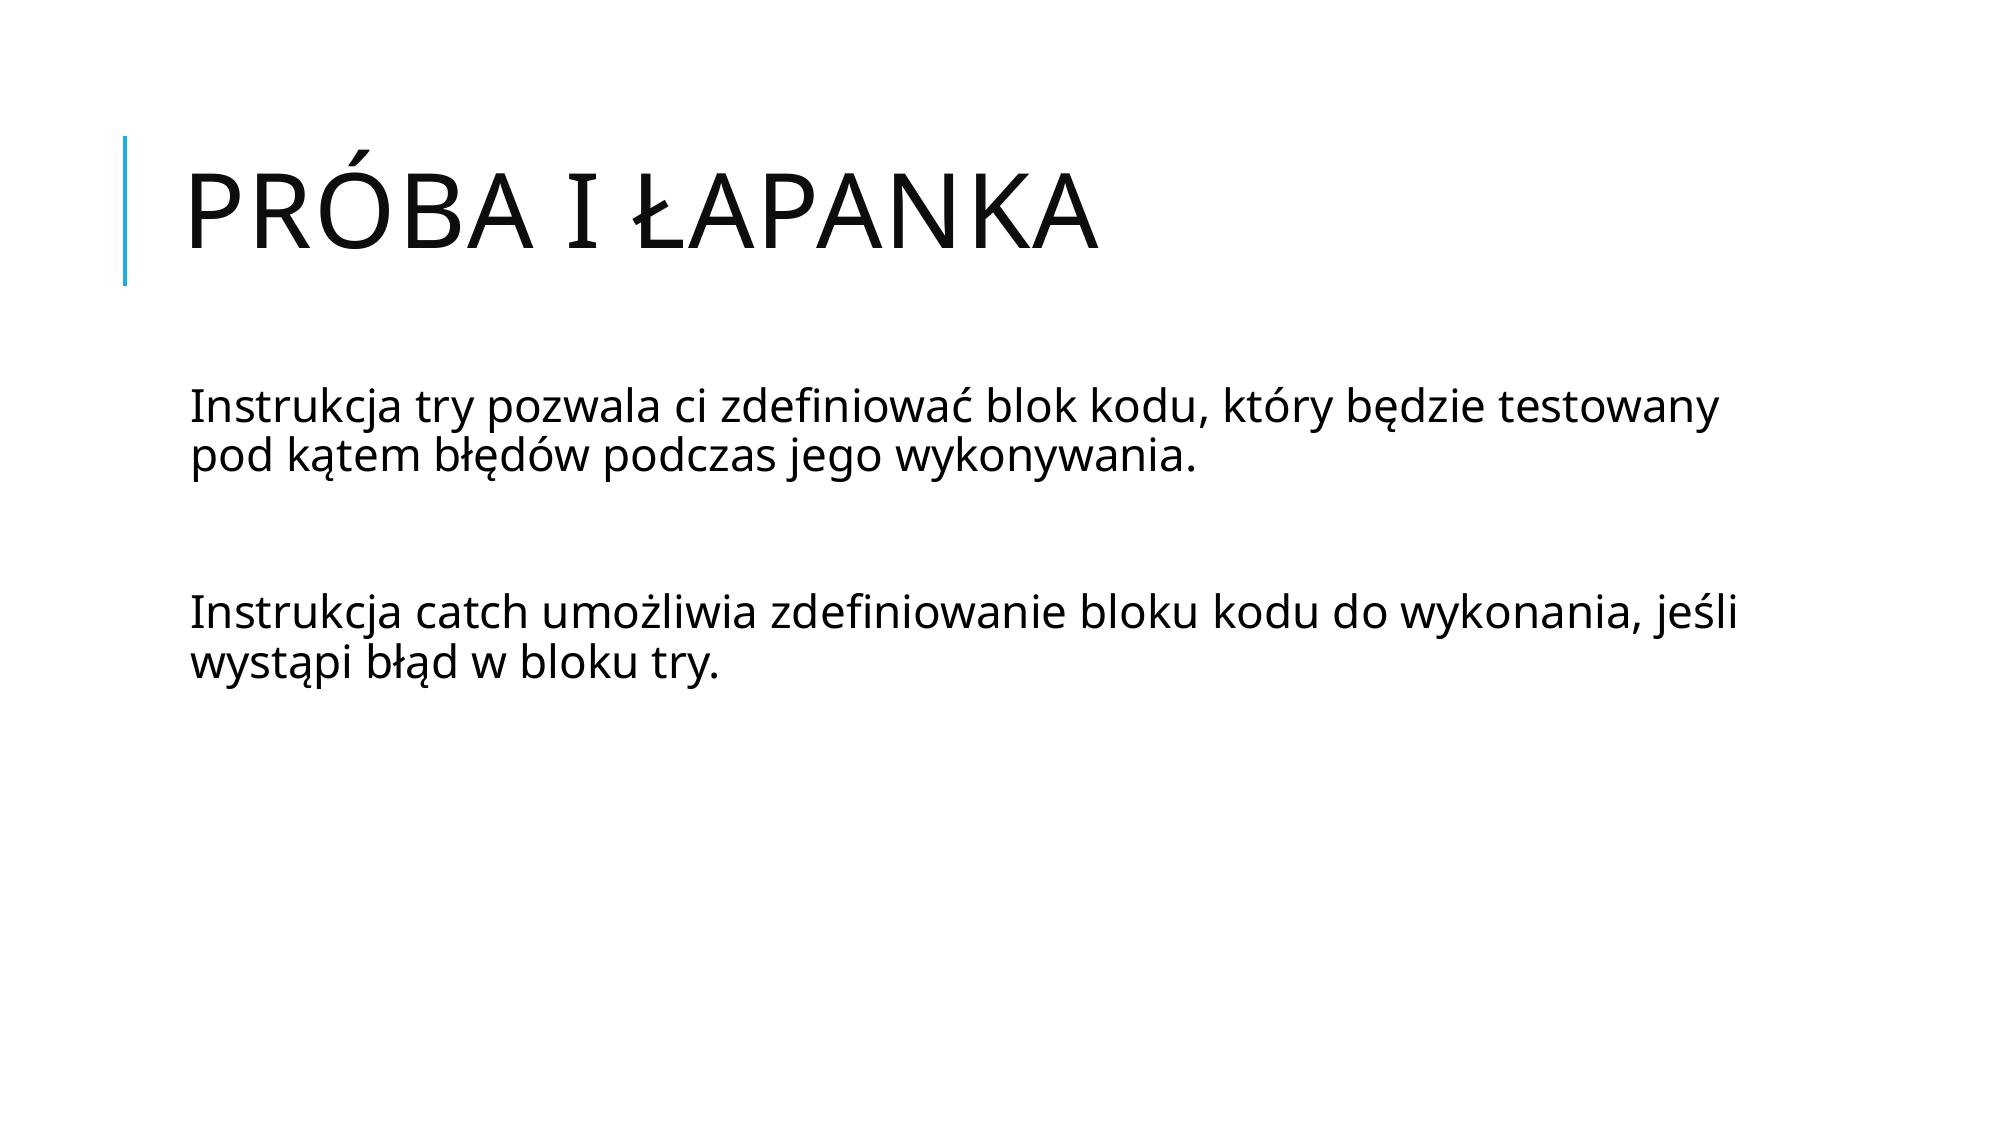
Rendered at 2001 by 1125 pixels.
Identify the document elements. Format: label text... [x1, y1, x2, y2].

title Próba i łapanka [168, 96, 1763, 342]
list Instrukcja try pozwala ci zdefiniować blok kodu, który będzie testowany pod kątem błędów podczas jego wykonywania. Instrukcja catch umożliwia zdefiniowanie bloku kodu do wykonania, jeśli wystąpi błąd w bloku try. [168, 375, 1763, 1035]
